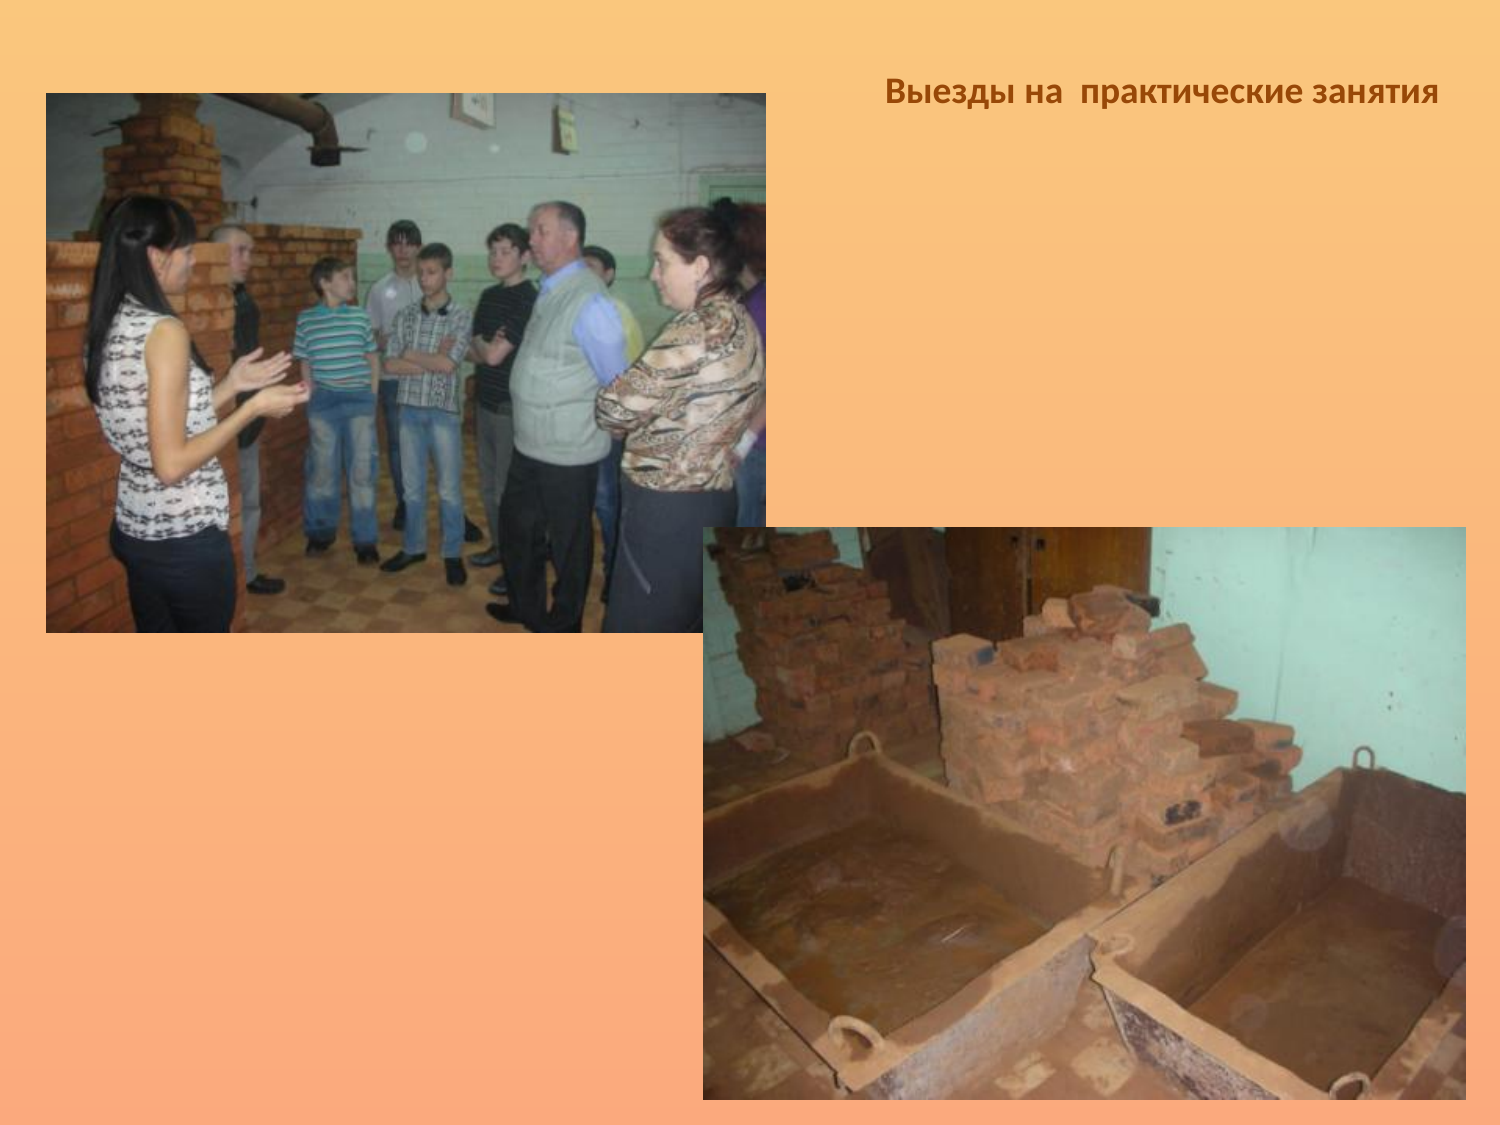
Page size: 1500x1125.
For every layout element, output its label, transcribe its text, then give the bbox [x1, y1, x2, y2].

picture [46, 93, 1467, 1100]
text_box Выезды на практические занятия [870, 58, 1456, 119]
